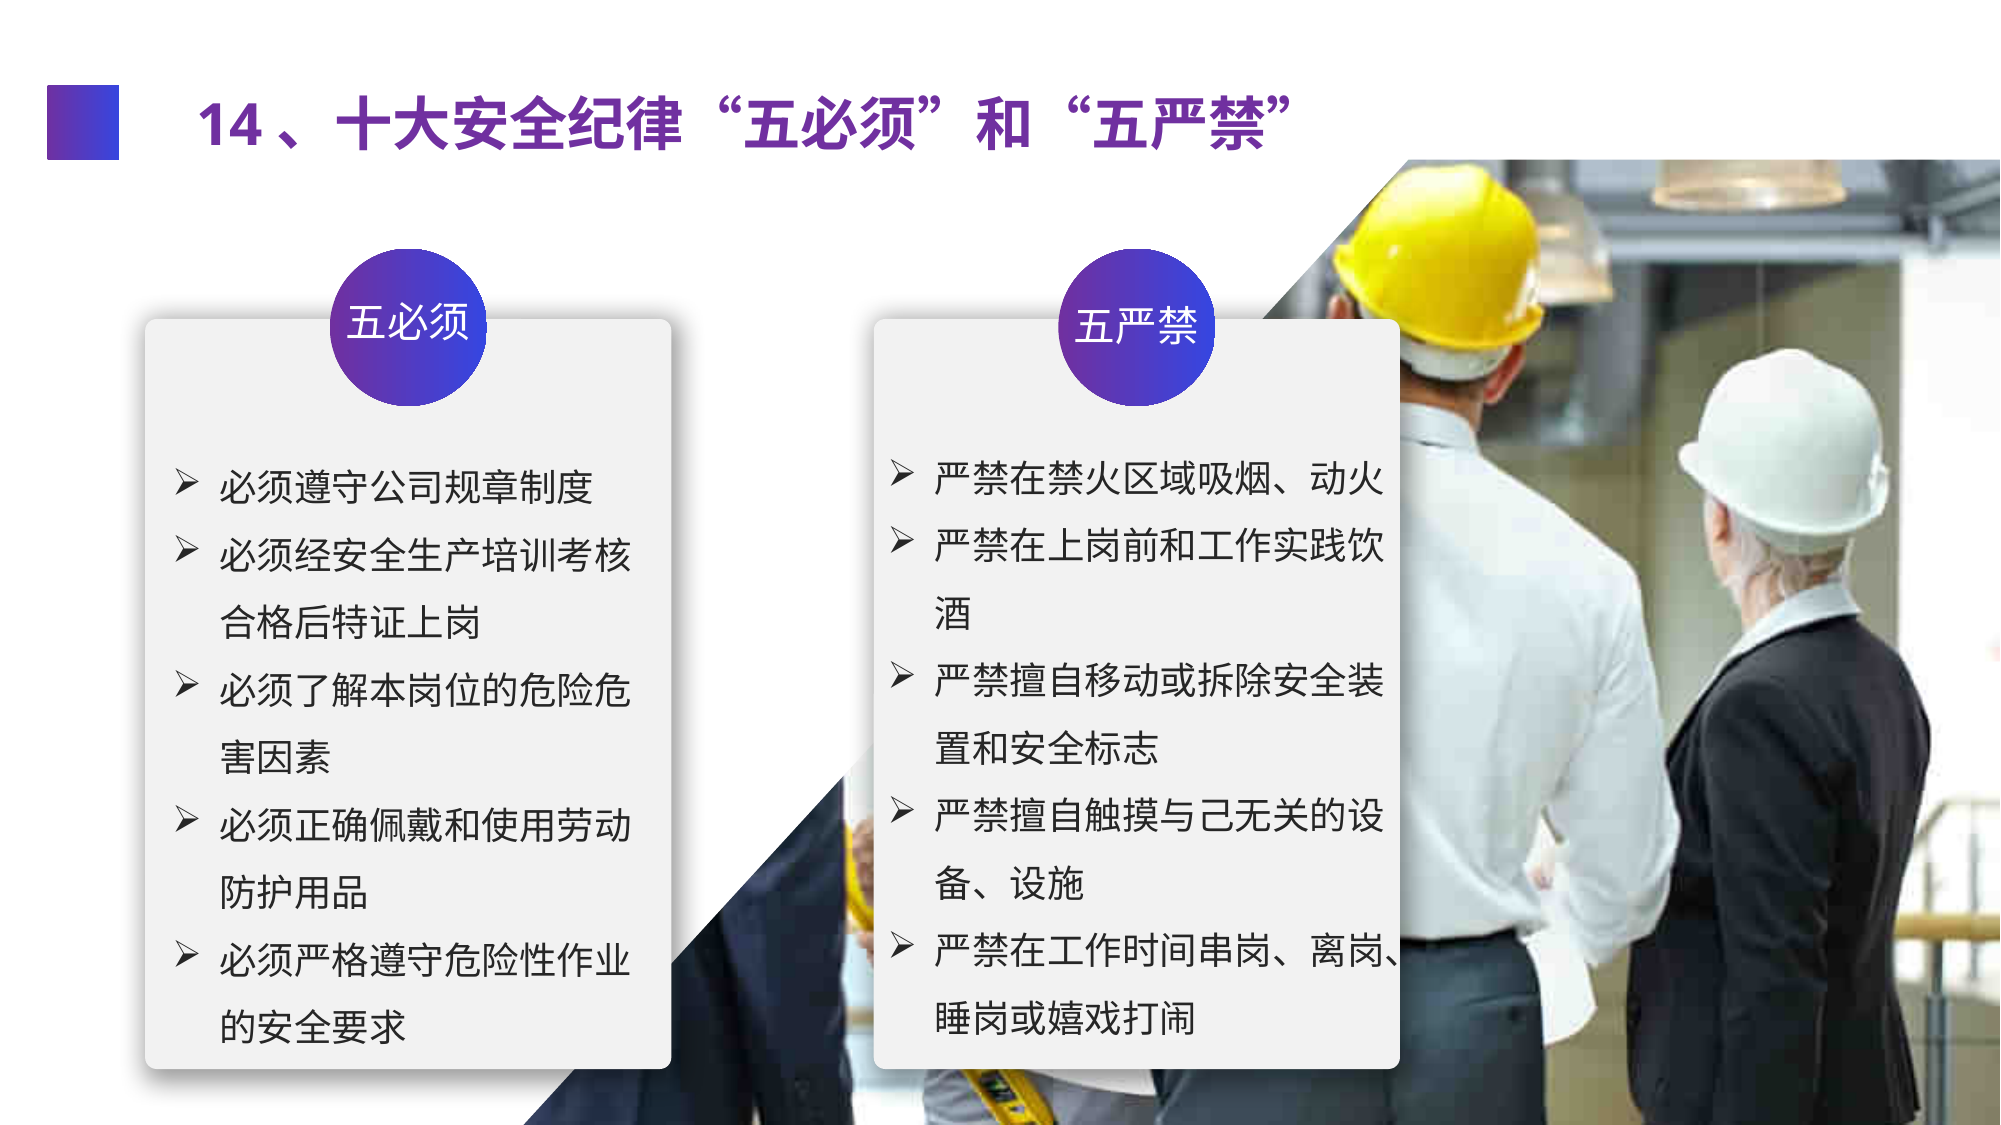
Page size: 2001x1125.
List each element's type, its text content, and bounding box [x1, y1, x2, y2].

text_box [333, 354, 484, 407]
text_box 14、十大安全纪律“五必须”和“五严禁” [181, 79, 1341, 165]
picture [523, 159, 2000, 1125]
text_box [339, 247, 478, 288]
text_box 五必须 [330, 288, 486, 354]
text_box [47, 85, 120, 160]
text_box 必须遵守公司规章制度 必须经安全生产培训考核合格后特证上岗 必须了解本岗位的危险危害因素 必须正确佩戴和使用劳动防护用品 必须严格遵守危险性作业的安全要求 [157, 434, 523, 1057]
text_box [144, 317, 523, 1071]
